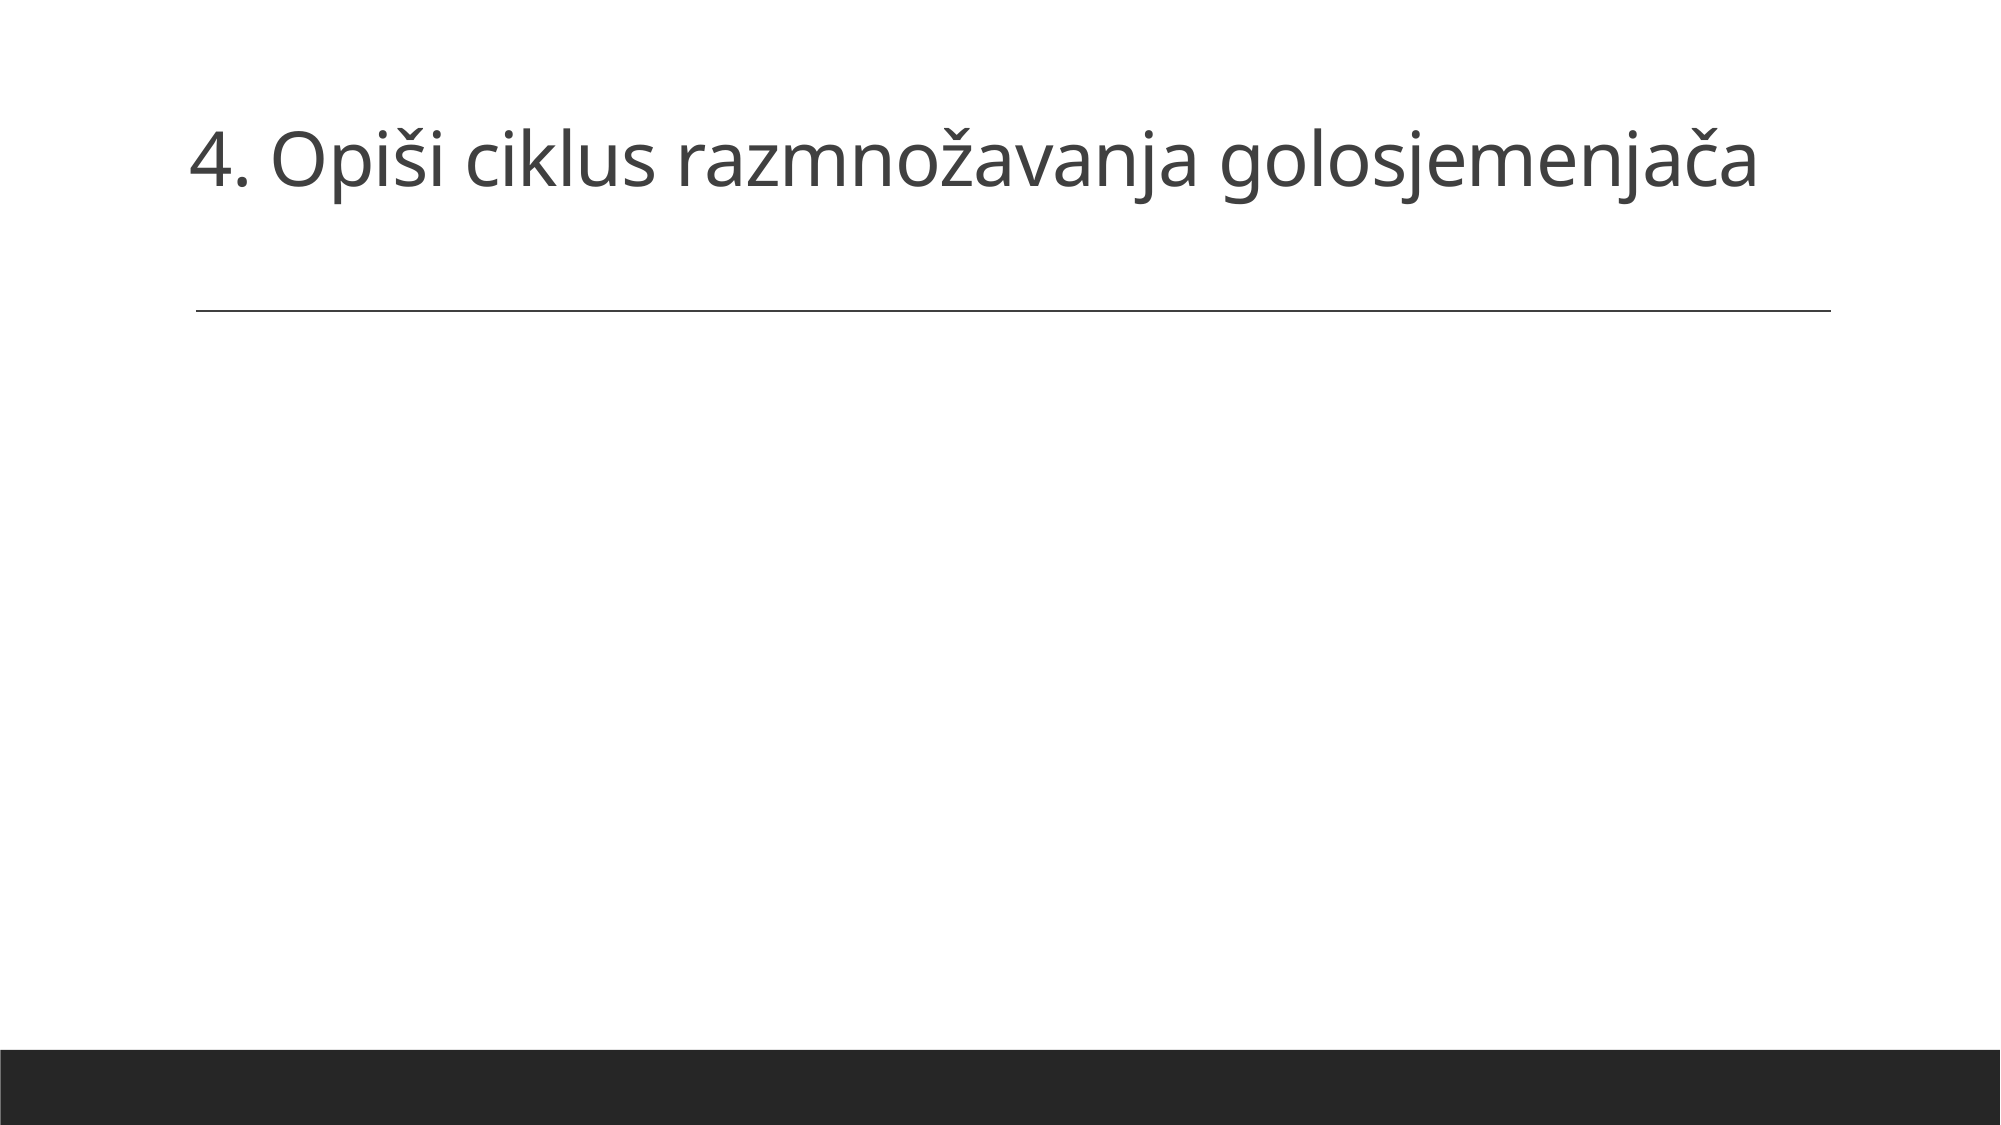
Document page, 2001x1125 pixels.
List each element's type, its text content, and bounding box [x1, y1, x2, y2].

title 4. Opiši ciklus razmnožavanja golosjemenjača [174, 50, 1825, 209]
